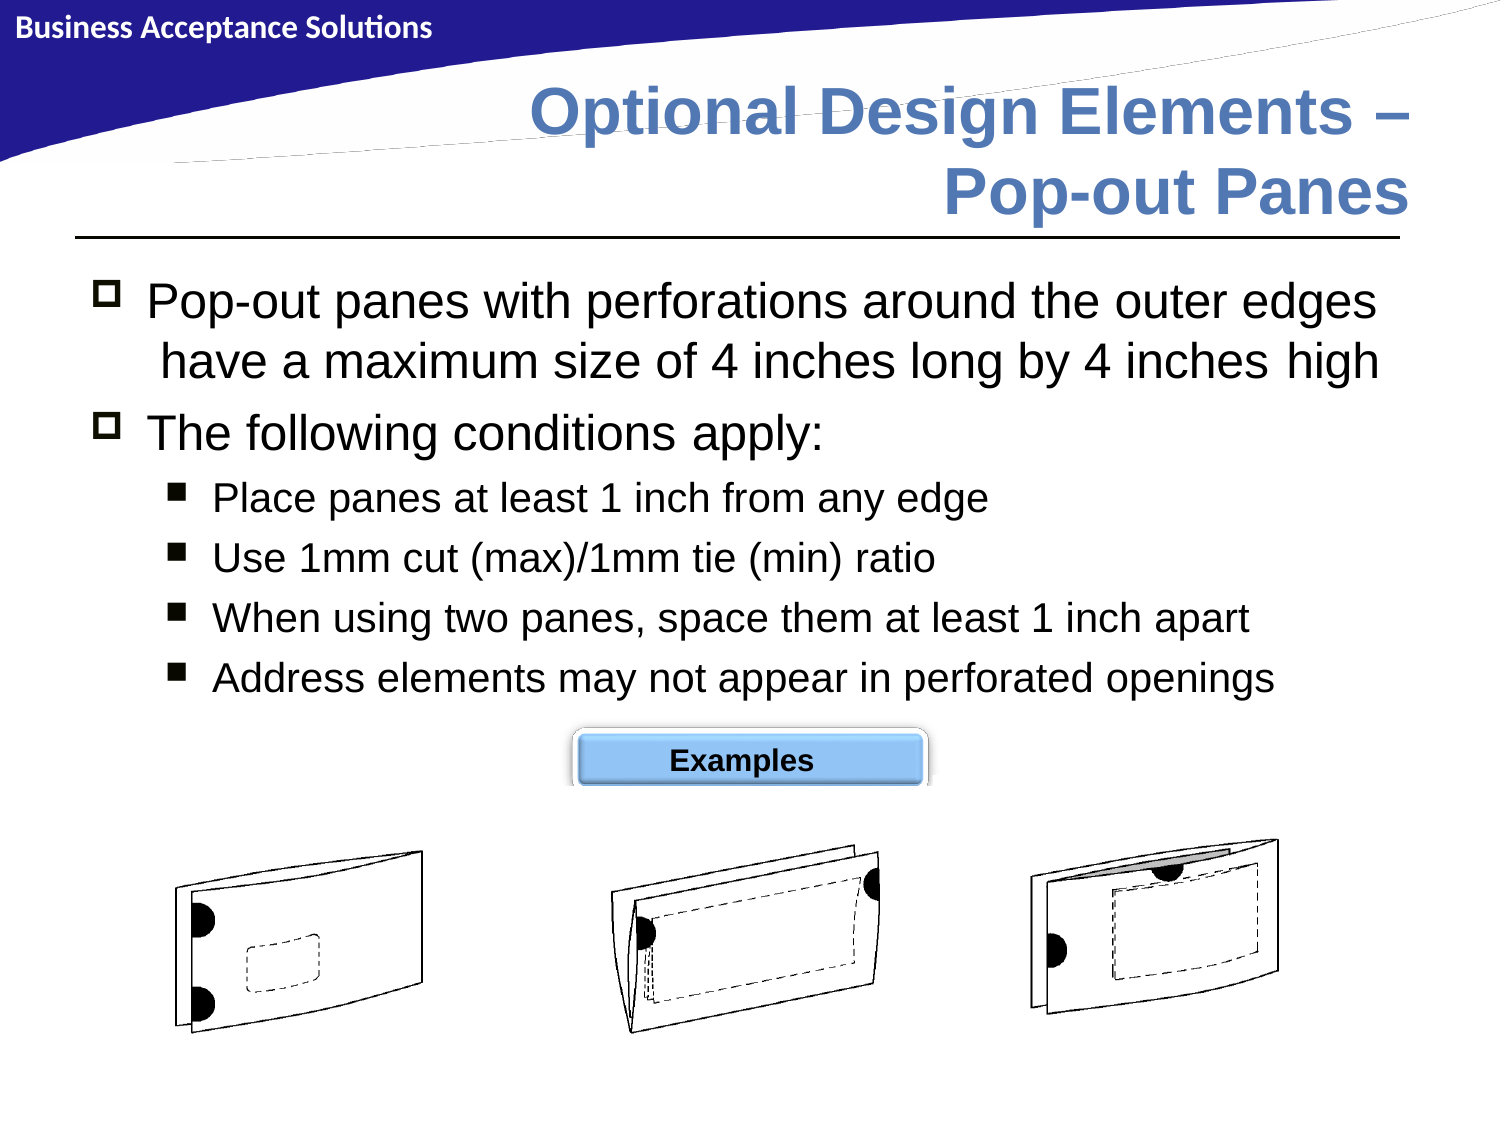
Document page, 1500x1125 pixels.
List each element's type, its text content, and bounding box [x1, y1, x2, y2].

text_box Pop-out panes with perforations around the outer edges have a maximum size of 4 inches long by 4 inches high The following conditions apply: Place panes at least 1 inch from any edge Use 1mm cut (max)/1mm tie (min) ratio When using two panes, space them at least 1 inch apart Address elements may not appear in perforated openings Examples [87, 266, 1386, 779]
title Optional Design Elements – Pop-out Panes [527, 65, 1413, 257]
text_box [557, 779, 932, 786]
text_box [932, 775, 1382, 1076]
text_box [76, 786, 971, 1087]
picture [0, 0, 1500, 163]
text_box Business Acceptance Solutions [12, 3, 483, 46]
